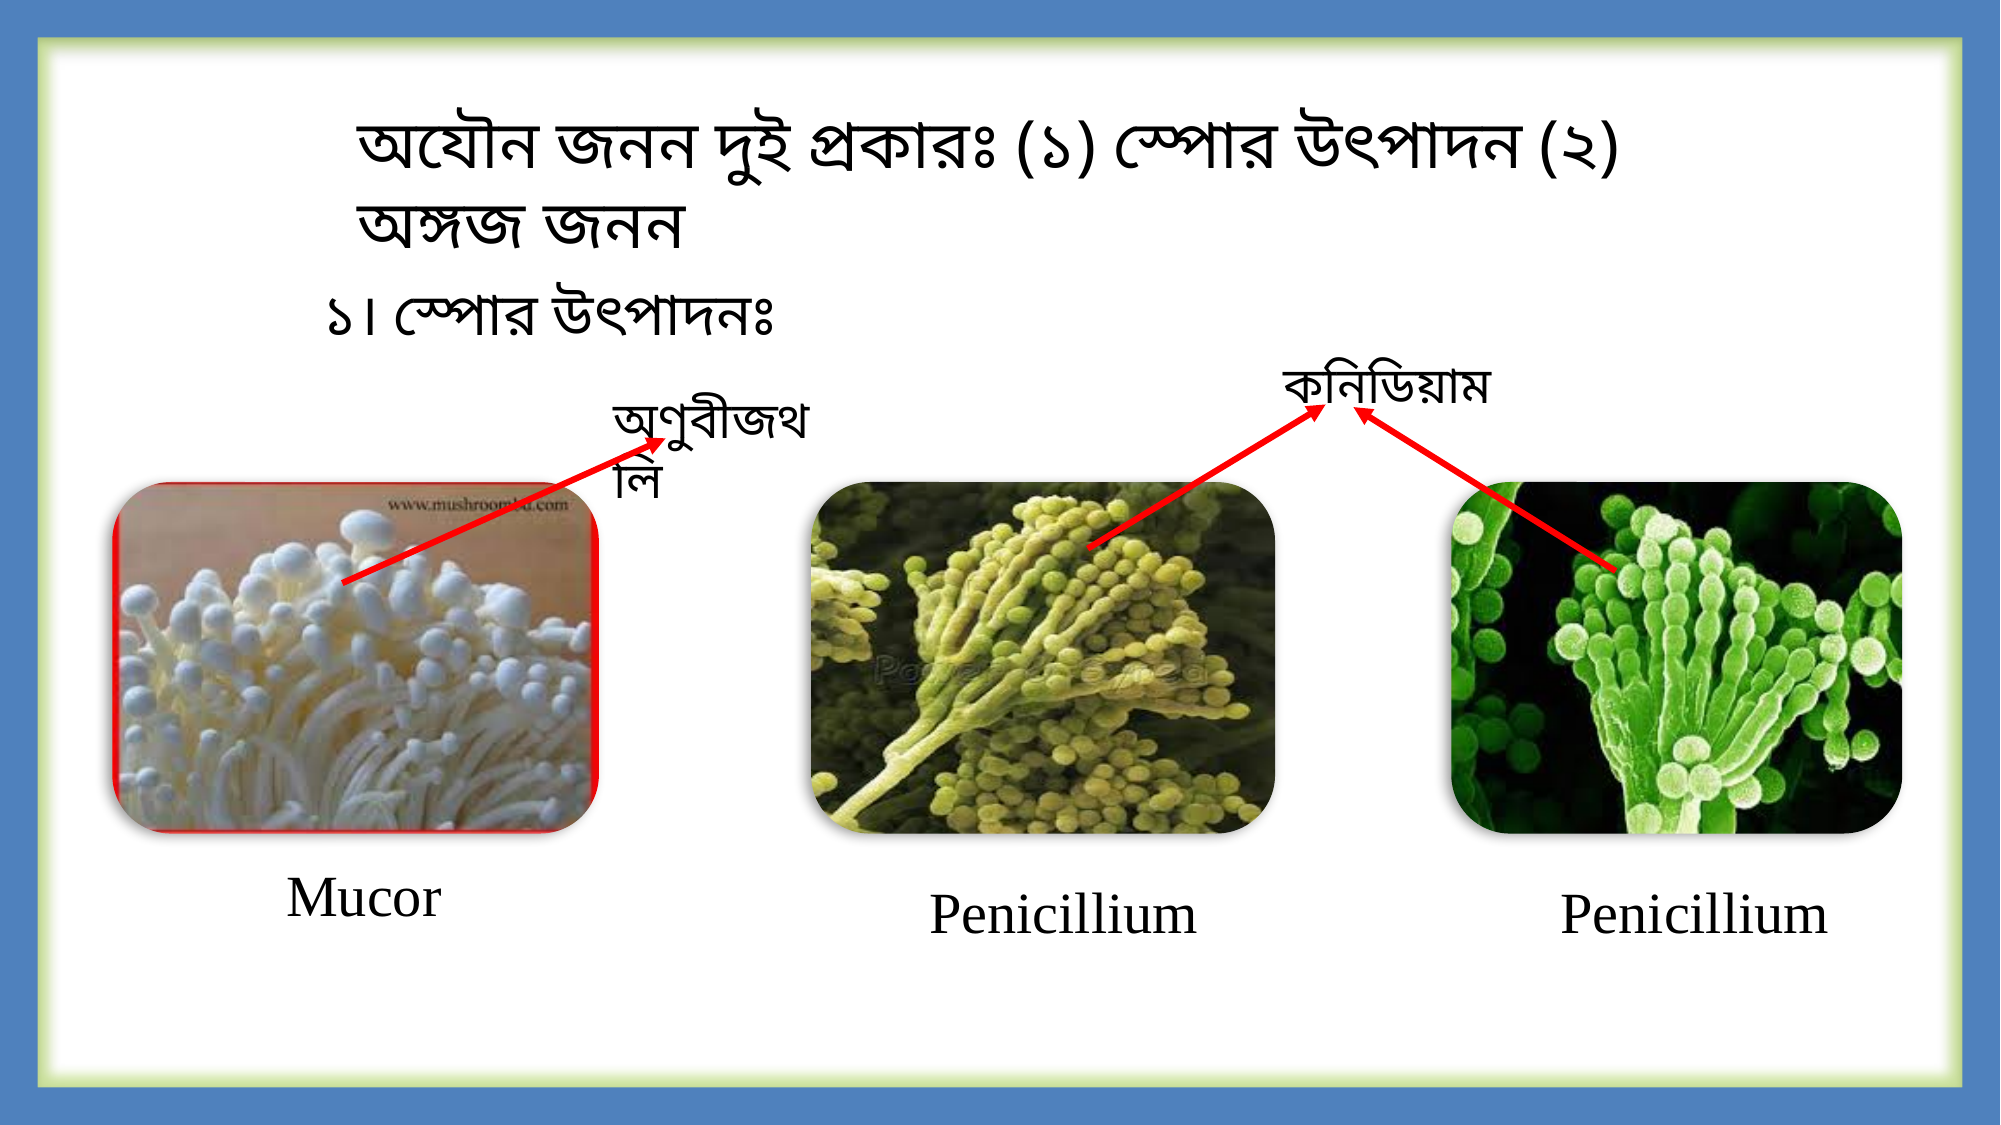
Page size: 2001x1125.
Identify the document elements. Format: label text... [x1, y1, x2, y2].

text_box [1353, 407, 1616, 572]
text_box অণুবীজথলি [598, 380, 828, 516]
text_box Penicillium [900, 868, 1244, 953]
picture [112, 481, 599, 834]
text_box অযৌন জনন দুই প্রকারঃ (১) স্পোর উৎপাদন (২) অঙ্গজ জনন [342, 94, 1658, 270]
text_box কনিডিয়াম [1269, 346, 1517, 422]
picture [1451, 481, 1903, 834]
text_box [342, 438, 666, 584]
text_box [1087, 404, 1326, 549]
text_box ১। স্পোর উৎপাদনঃ [307, 270, 861, 355]
picture [811, 481, 1276, 834]
text_box [0, 0, 2000, 1125]
text_box Mucor [256, 850, 487, 936]
text_box Penicillium [1531, 868, 1875, 953]
